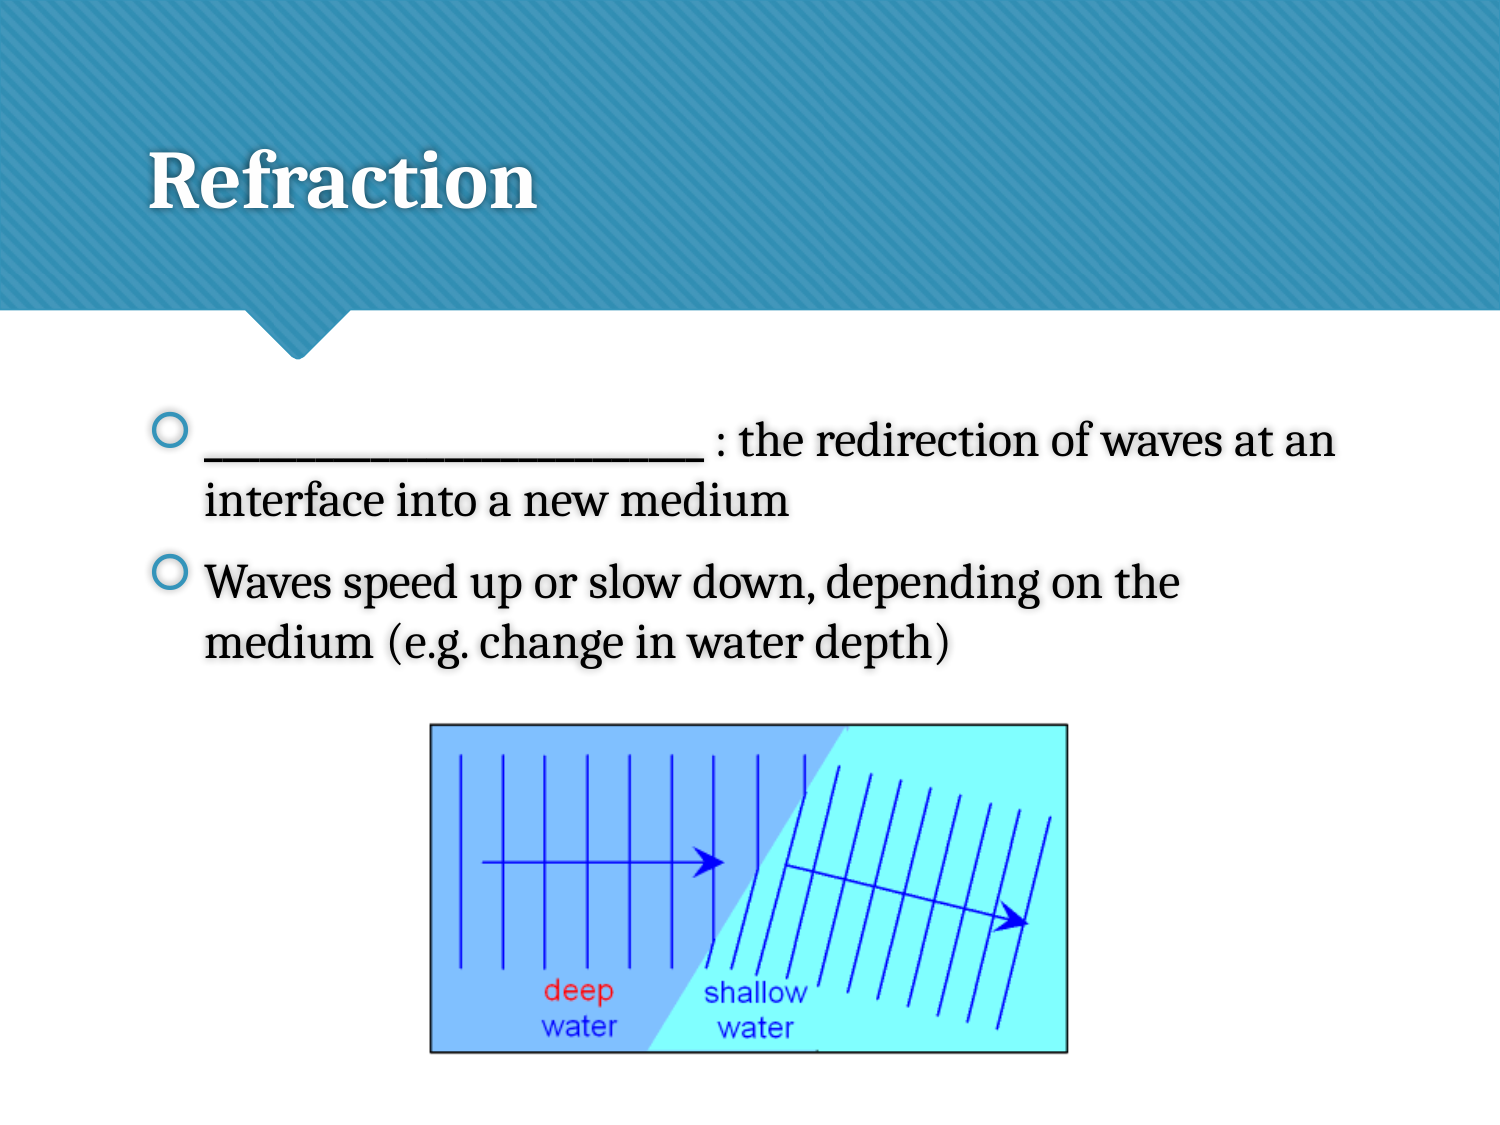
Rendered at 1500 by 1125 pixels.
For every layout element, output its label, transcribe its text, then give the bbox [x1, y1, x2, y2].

title Refraction [132, 73, 1368, 233]
picture [427, 719, 1073, 1061]
list ___________________________ : the redirection of waves at an interface into a new medium Waves speed up or slow down, depending on the medium (e.g. change in water depth) [132, 322, 1368, 753]
